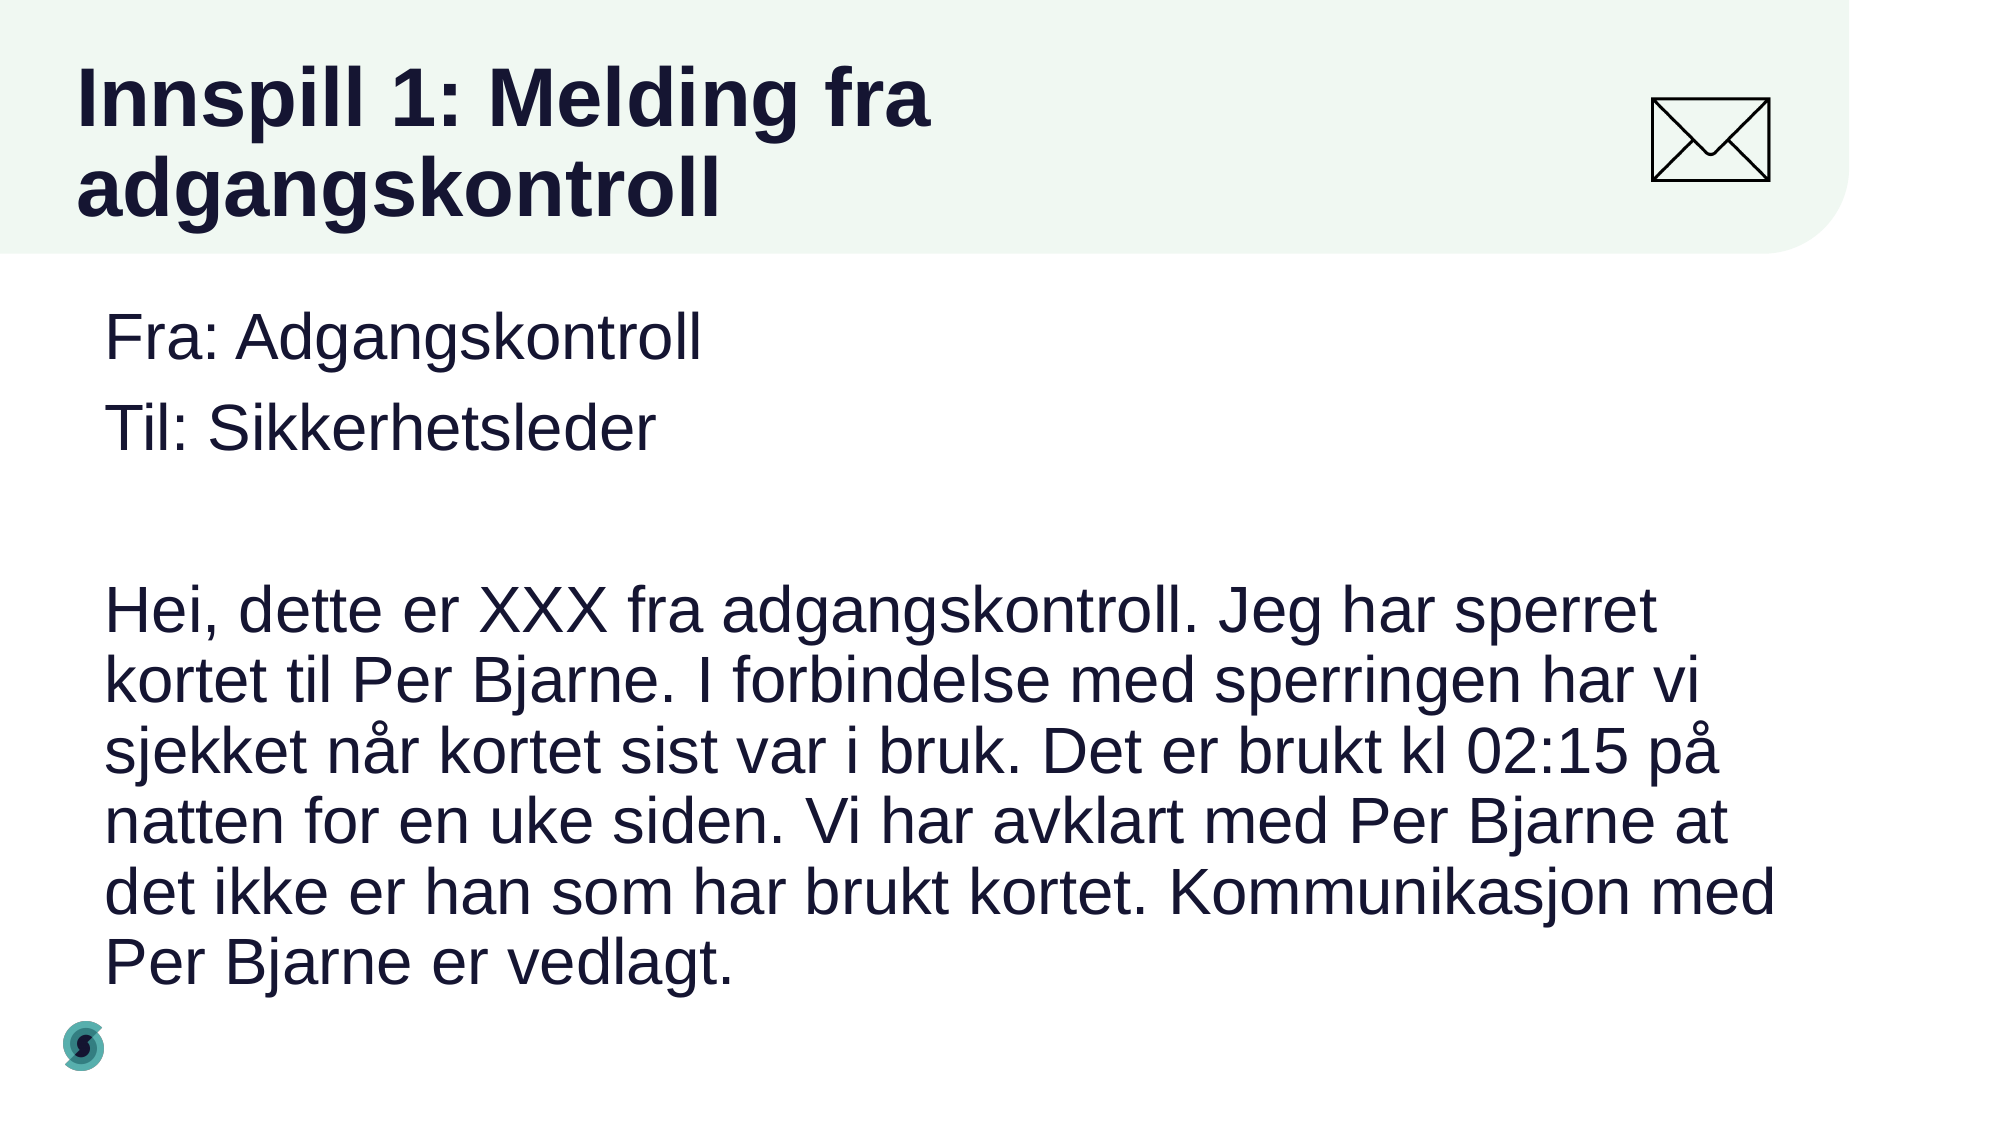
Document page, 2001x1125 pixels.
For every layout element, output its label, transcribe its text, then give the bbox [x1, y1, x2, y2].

picture [63, 1021, 104, 1071]
picture [1635, 64, 1786, 215]
title Innspill 1: Melding fra adgangskontroll [60, 54, 1838, 236]
list Fra: Adgangskontroll Til: Sikkerhetsleder Hei, dette er XXX fra adgangskontroll. Jeg har sperret kortet til Per Bjarne. I forbindelse med sperringen har vi sjekket når kortet sist var i bruk. Det er brukt kl 02:15 på natten for en uke siden. Vi har avklart med Per Bjarne at det ikke er han som har brukt kortet. Kommunikasjon med Per Bjarne er vedlagt. [60, 295, 1838, 1009]
